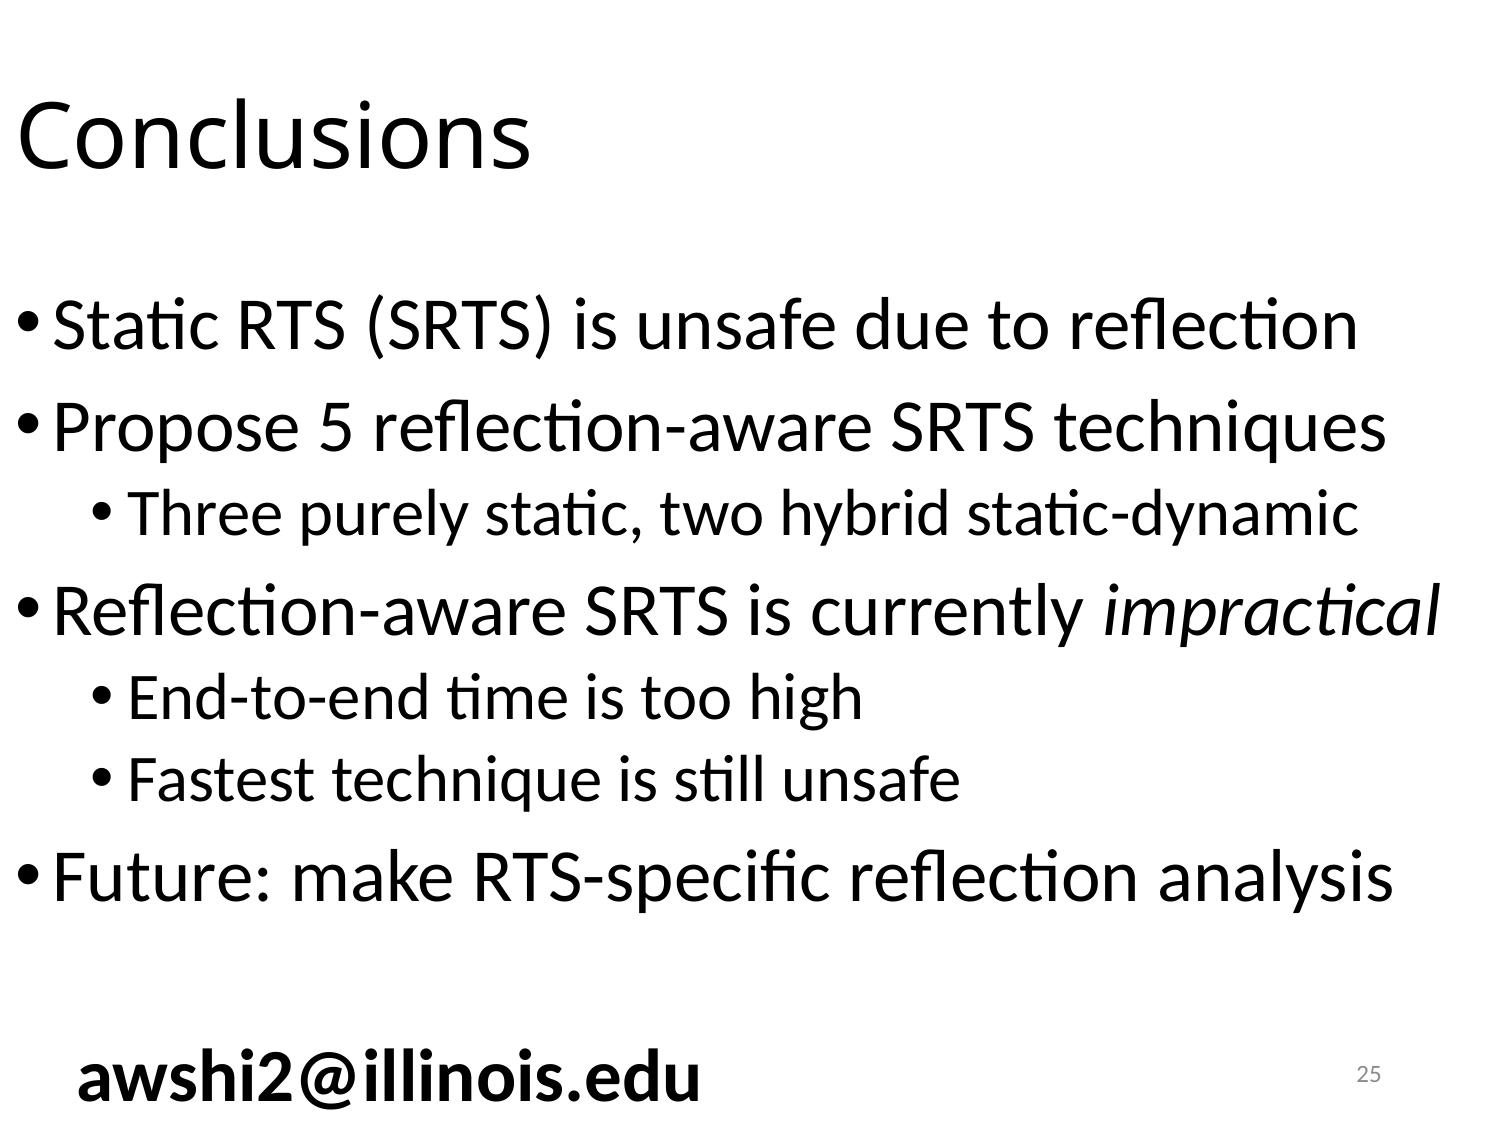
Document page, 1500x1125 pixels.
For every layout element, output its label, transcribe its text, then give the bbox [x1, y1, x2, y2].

list Static RTS (SRTS) is unsafe due to reflection Propose 5 reflection-aware SRTS techniques Three purely static, two hybrid static-dynamic Reflection-aware SRTS is currently impractical End-to-end time is too high Fastest technique is still unsafe Future: make RTS-specific reflection analysis [0, 277, 1500, 1125]
text_box awshi2@illinois.edu [61, 1018, 719, 1124]
slide_number 25 [1059, 1042, 1397, 1103]
title Conclusions [0, 0, 1500, 277]
